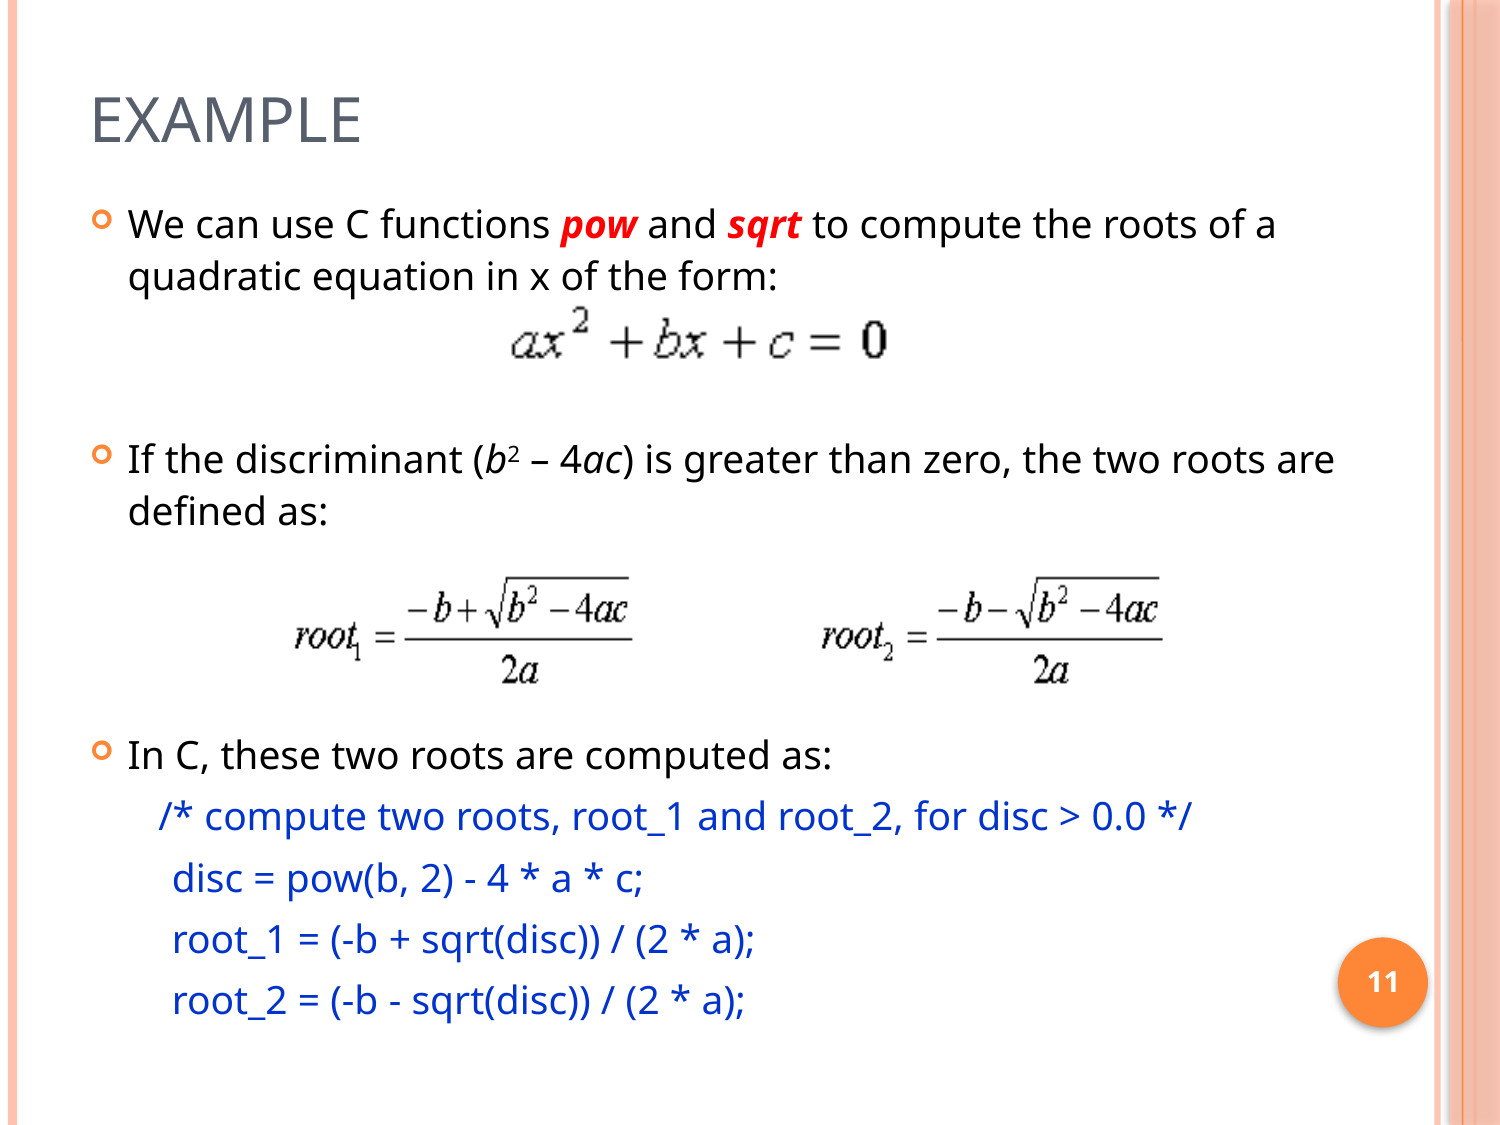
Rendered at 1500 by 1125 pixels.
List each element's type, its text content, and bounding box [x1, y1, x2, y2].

list We can use C functions pow and sqrt to compute the roots of a quadratic equation in x of the form: If the discriminant (b2 – 4ac) is greater than zero, the two roots are defined as: In C, these two roots are computed as: /* compute two roots, root_1 and root_2, for disc > 0.0 */ disc = pow(b, 2) - 4 * a * c; root_1 = (-b + sqrt(disc)) / (2 * a); root_2 = (-b - sqrt(disc)) / (2 * a); [75, 187, 1450, 1038]
picture [286, 549, 1176, 701]
slide_number 11 [1333, 940, 1434, 1027]
title Example [75, 45, 1425, 163]
picture [486, 299, 913, 380]
